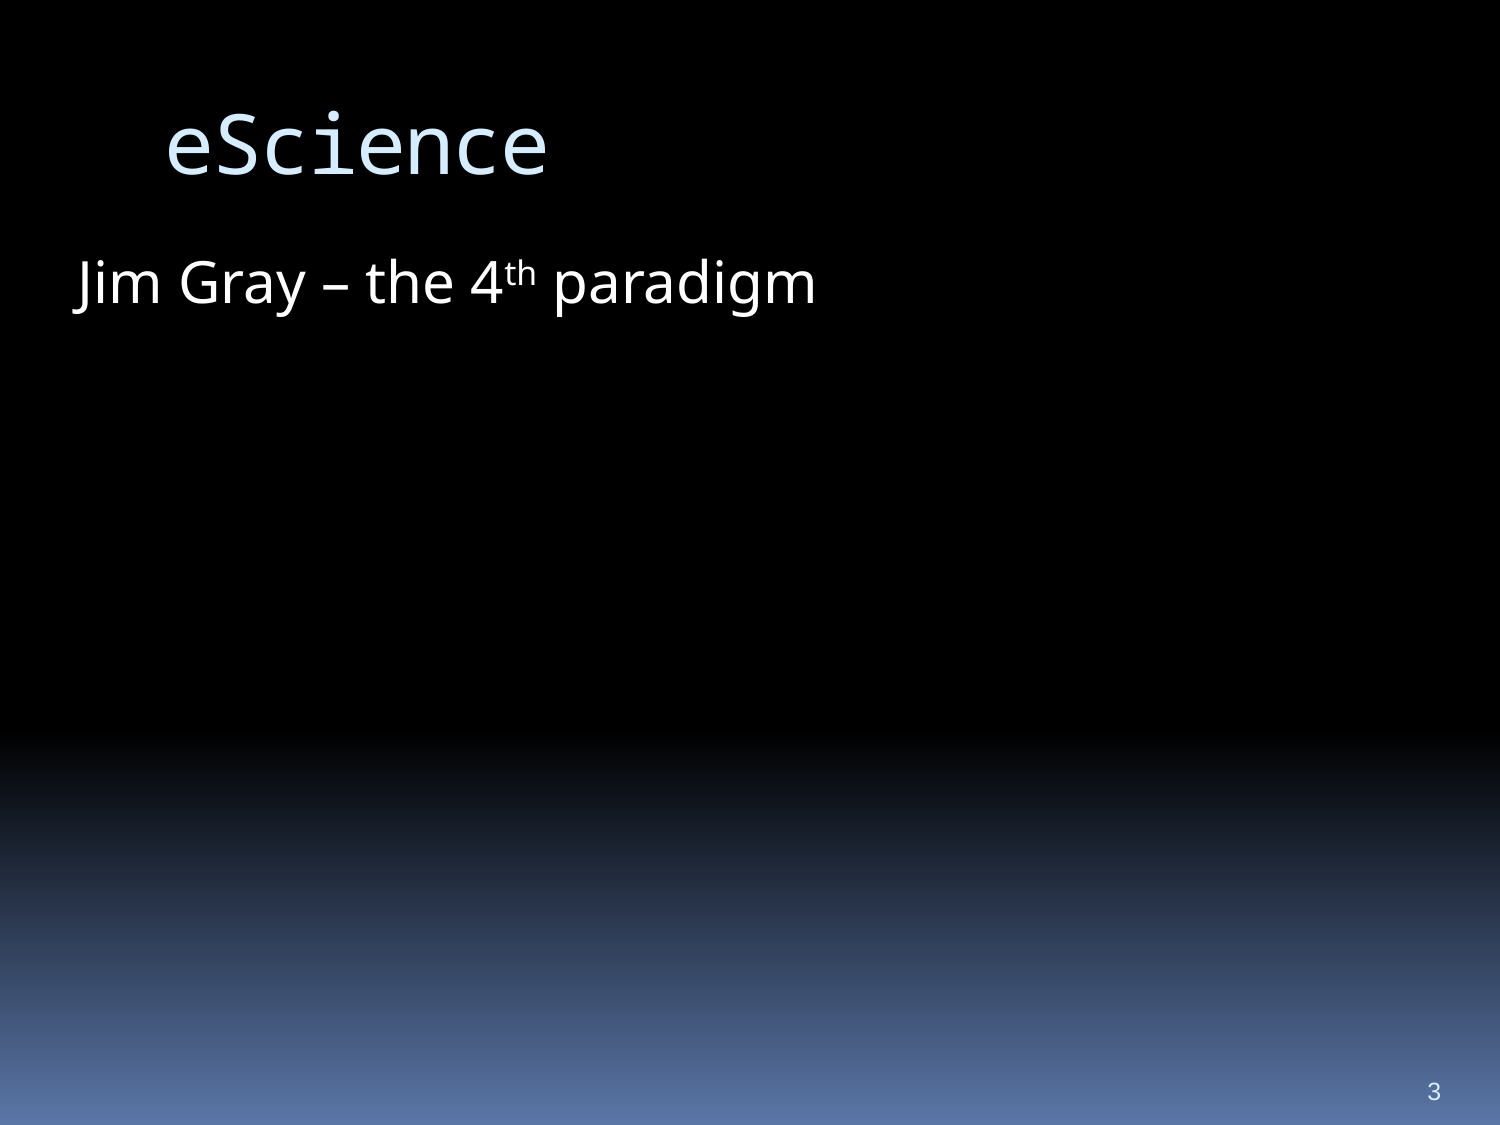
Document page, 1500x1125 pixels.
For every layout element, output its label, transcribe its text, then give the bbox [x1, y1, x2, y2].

text_box Jim Gray – the 4th paradigm [62, 237, 1450, 1000]
slide_number 3 [1412, 1052, 1488, 1113]
title eScience [150, 83, 1425, 234]
